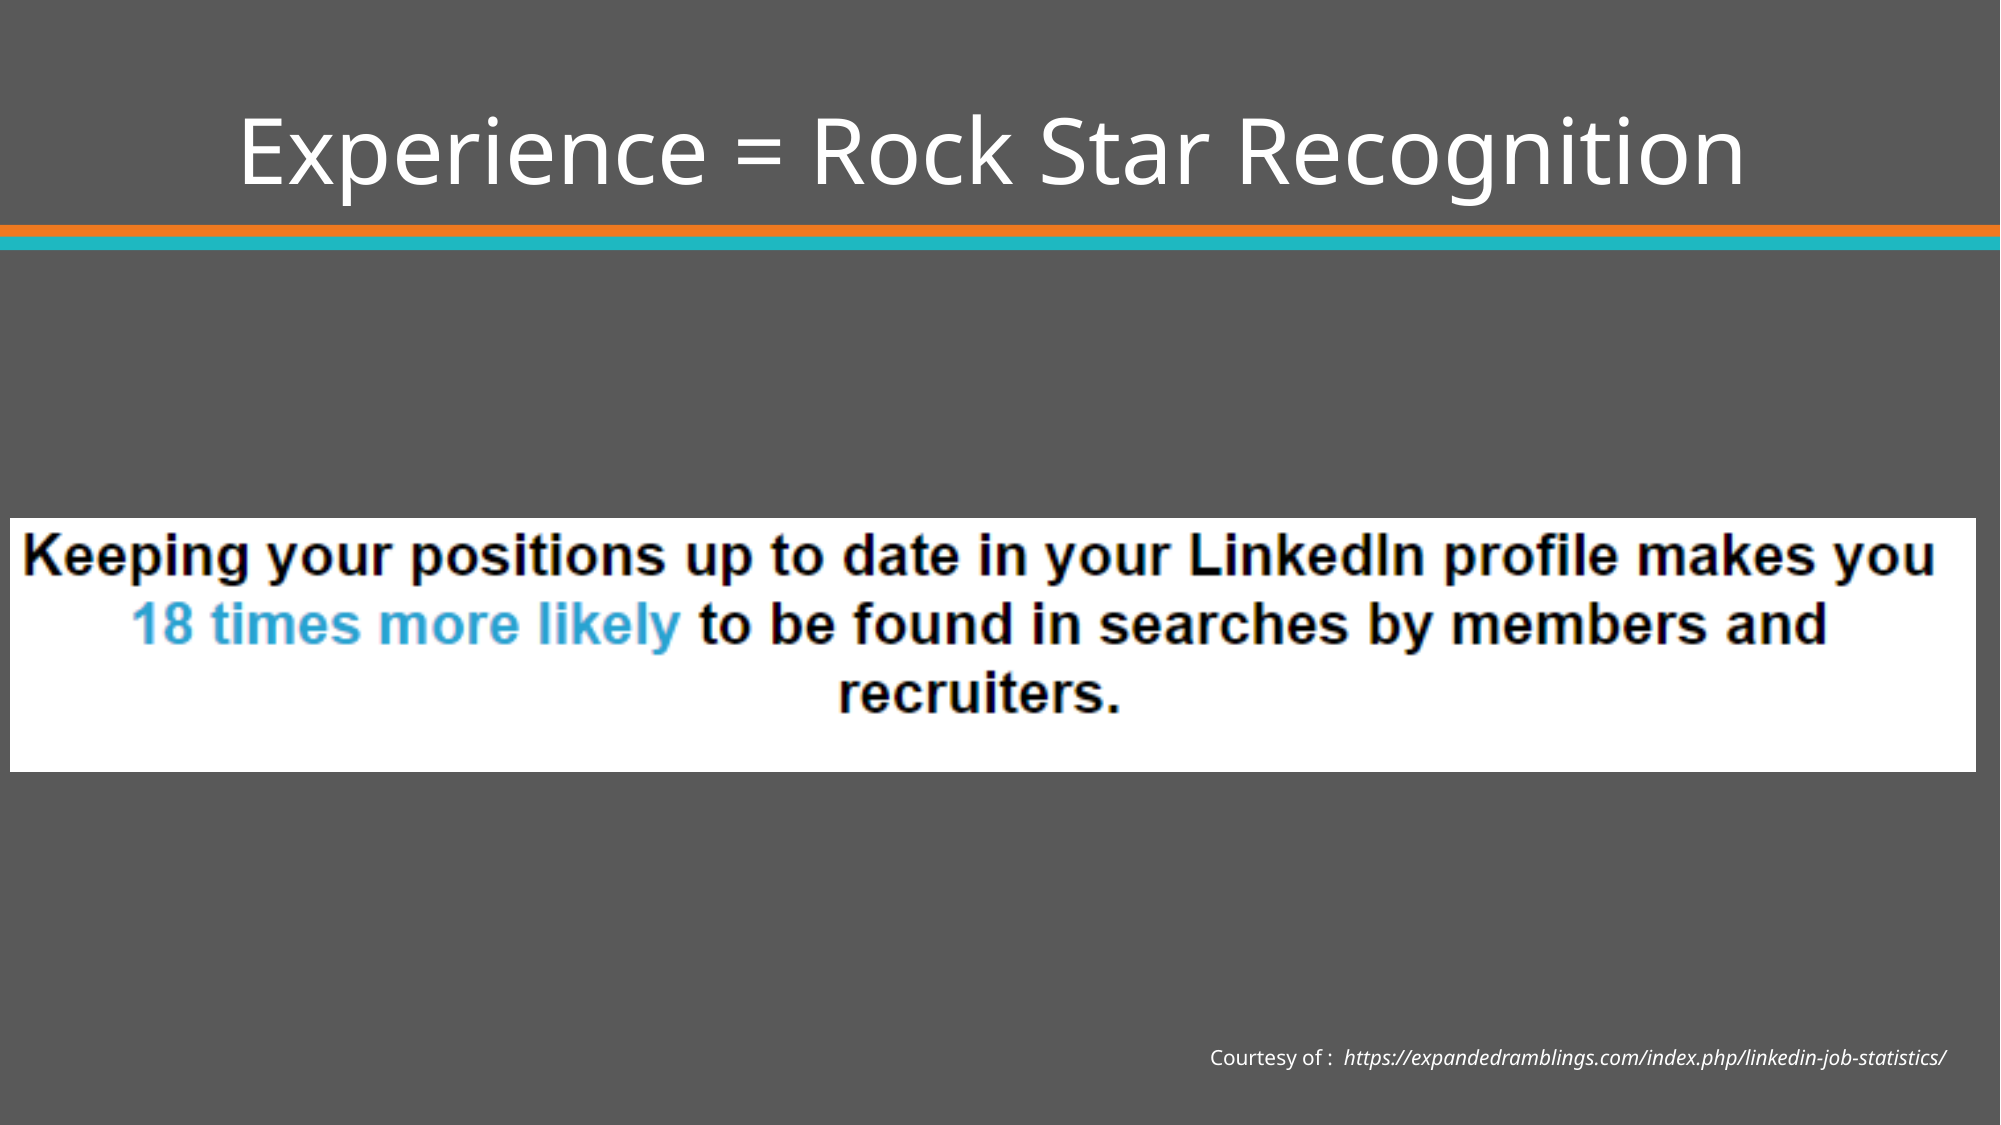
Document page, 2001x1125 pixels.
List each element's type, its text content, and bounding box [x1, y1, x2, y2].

picture [10, 518, 1976, 772]
text_box Courtesy of : https://expandedramblings.com/index.php/linkedin-job-statistics/ [1195, 1037, 1961, 1078]
title Experience = Rock Star Recognition [0, 41, 1987, 212]
